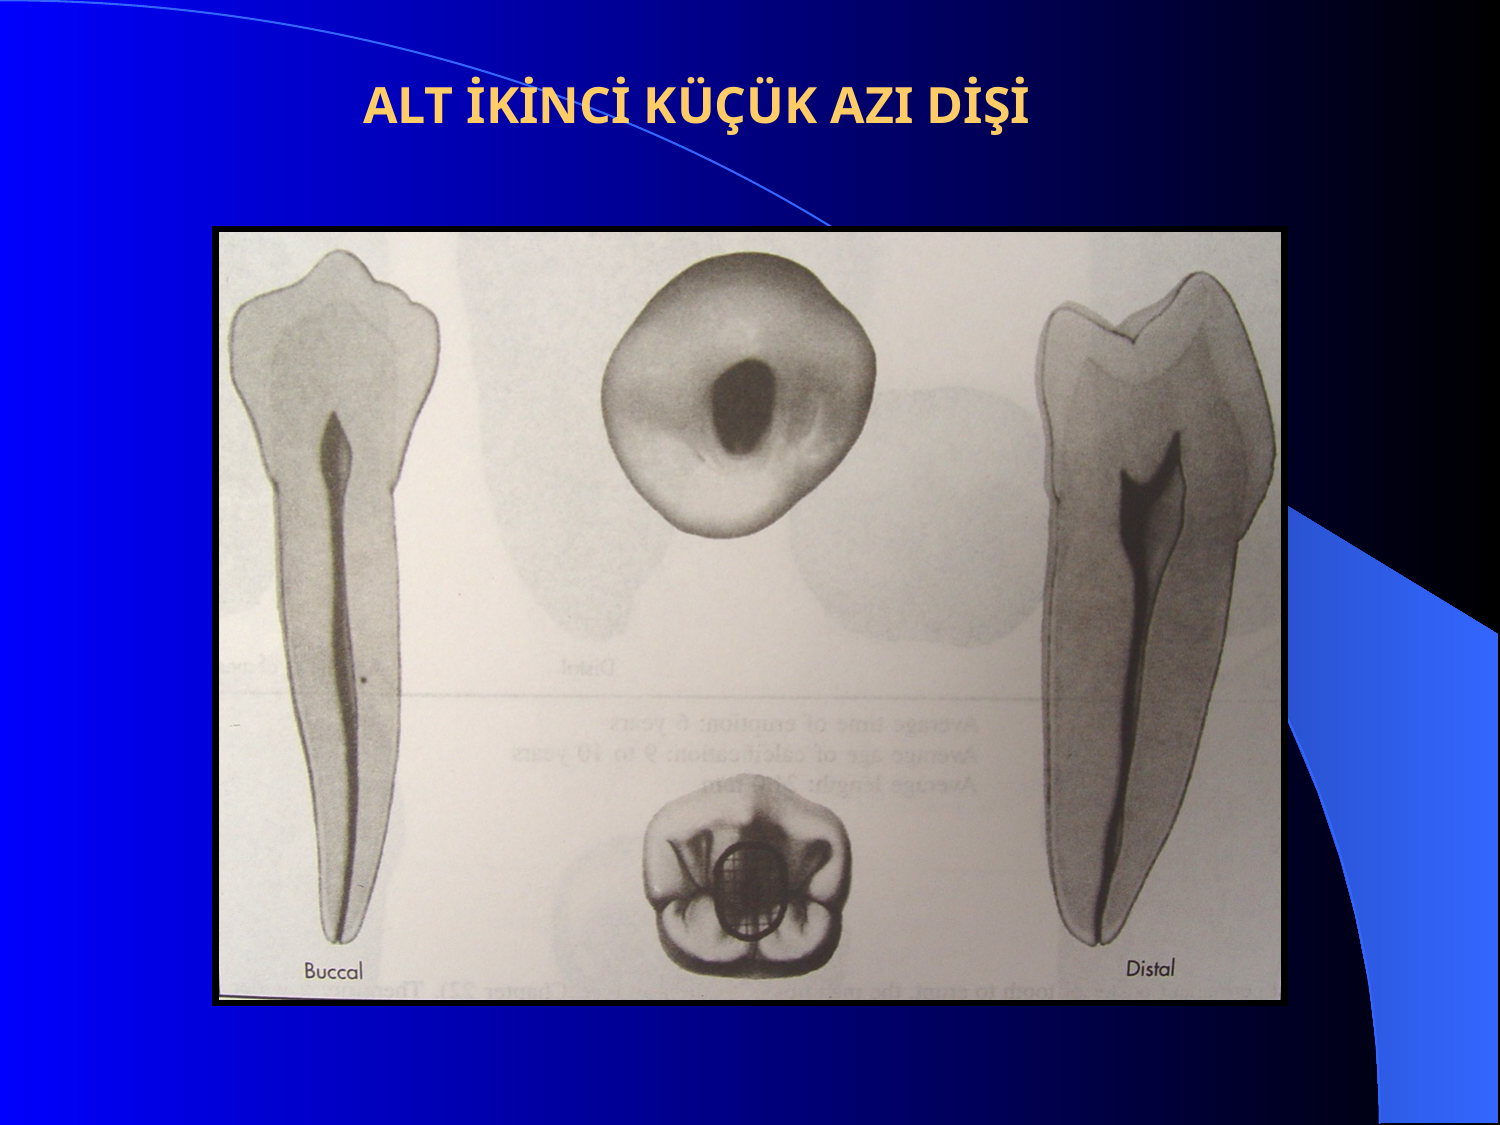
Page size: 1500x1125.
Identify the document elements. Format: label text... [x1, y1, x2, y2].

text_box ALT İKİNCİ KÜÇÜK AZI DİŞİ [348, 66, 1176, 202]
picture [218, 231, 1282, 1000]
